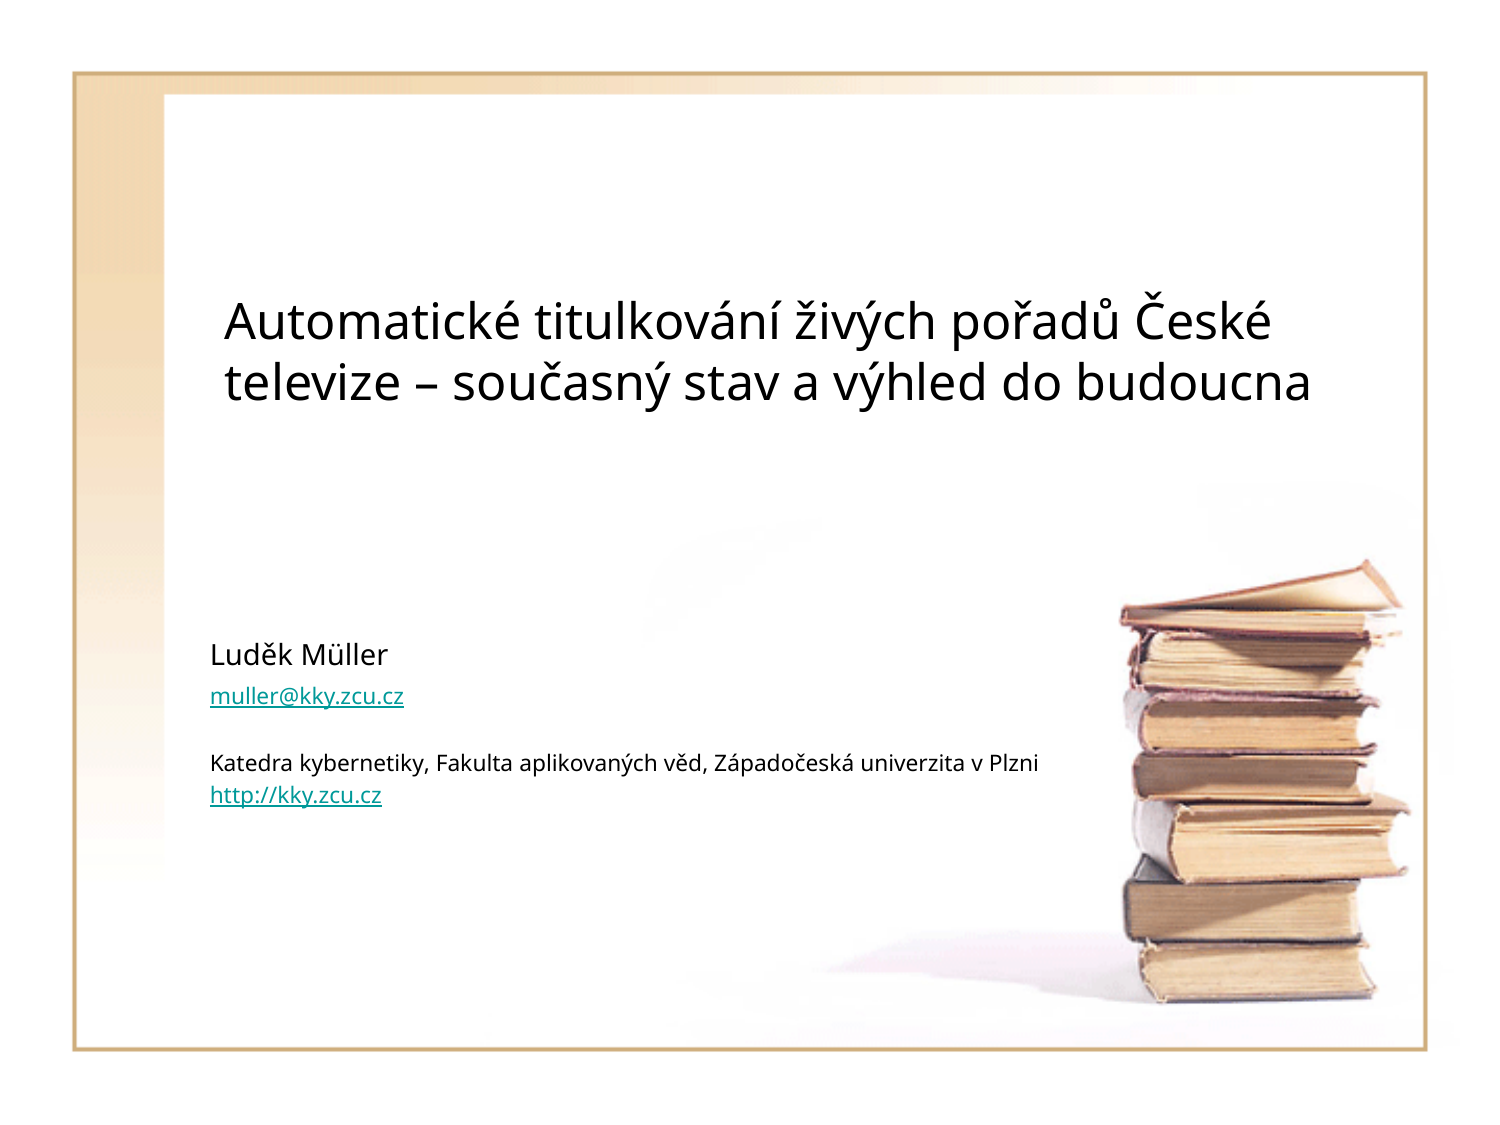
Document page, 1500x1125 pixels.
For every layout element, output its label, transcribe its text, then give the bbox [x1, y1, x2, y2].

picture [0, 0, 1500, 1125]
subtitle Luděk Müller muller@kky.zcu.cz Katedra kybernetiky, Fakulta aplikovaných věd, Západočeská univerzita v Plzni http://kky.zcu.cz [194, 621, 1058, 841]
title Automatické titulkování živých pořadů České televize – současný stav a výhled do budoucna [209, 262, 1373, 438]
